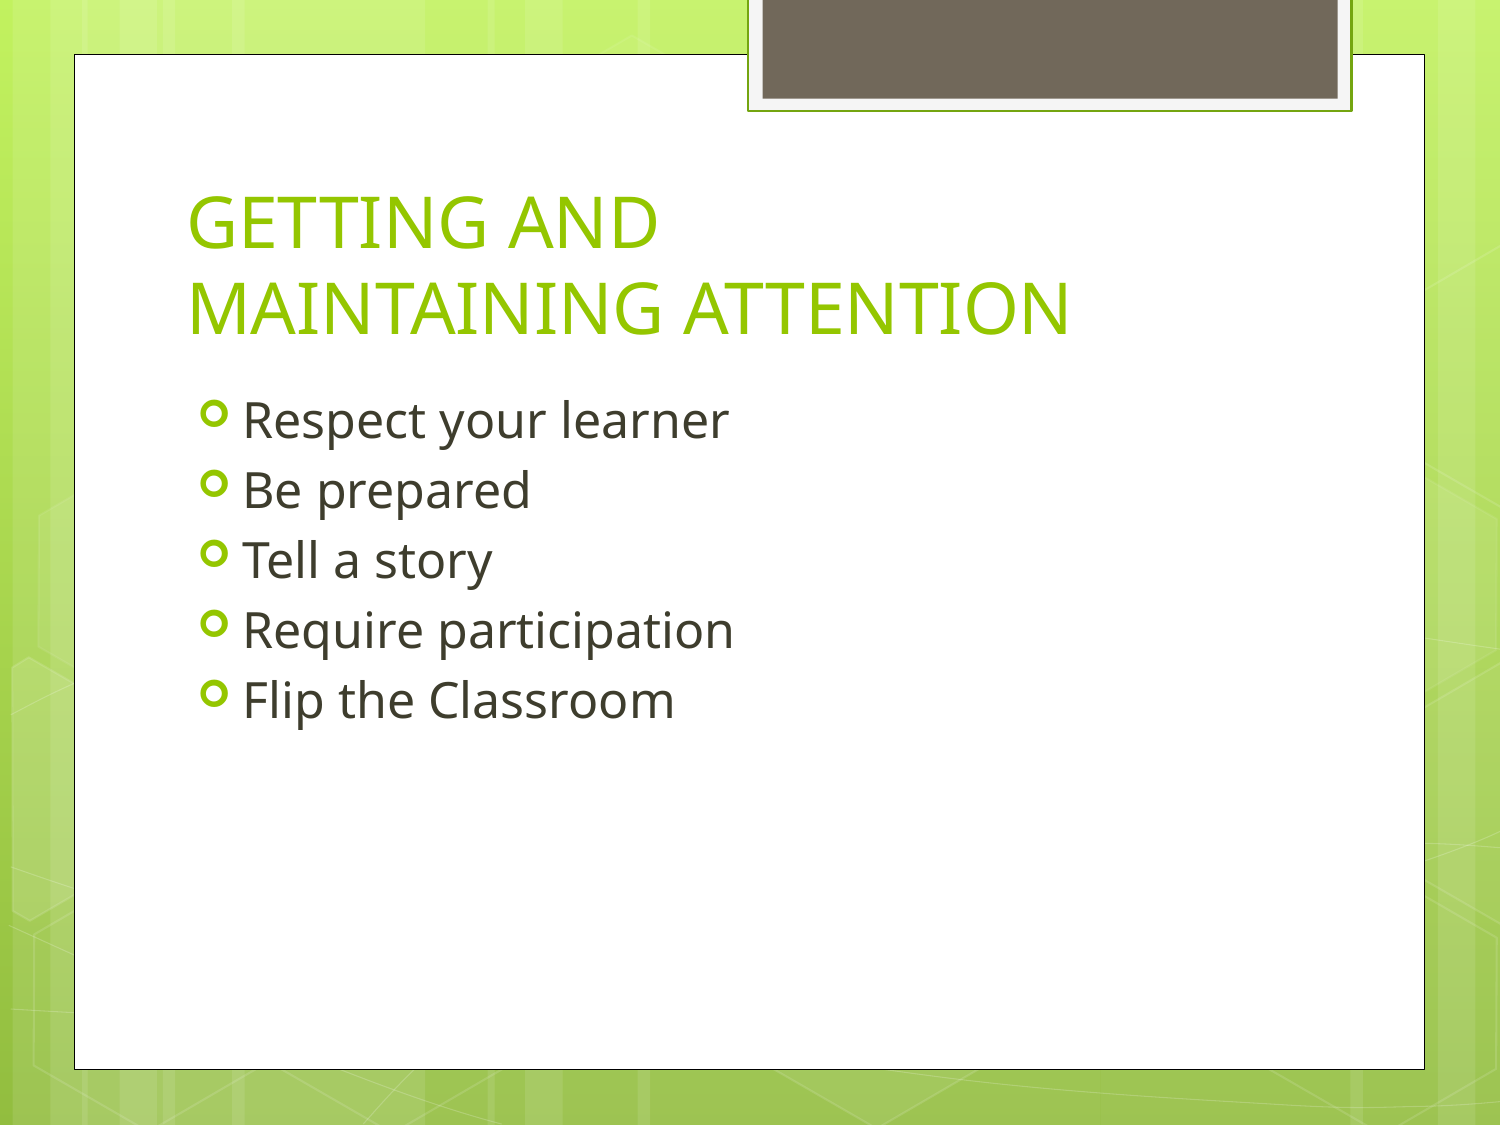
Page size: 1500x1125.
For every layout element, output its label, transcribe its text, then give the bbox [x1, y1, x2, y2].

list Respect your learner Be prepared Tell a story Require participation Flip the Classroom [171, 381, 1283, 957]
title GETTING AND MAINTAINING ATTENTION [171, 168, 1324, 357]
